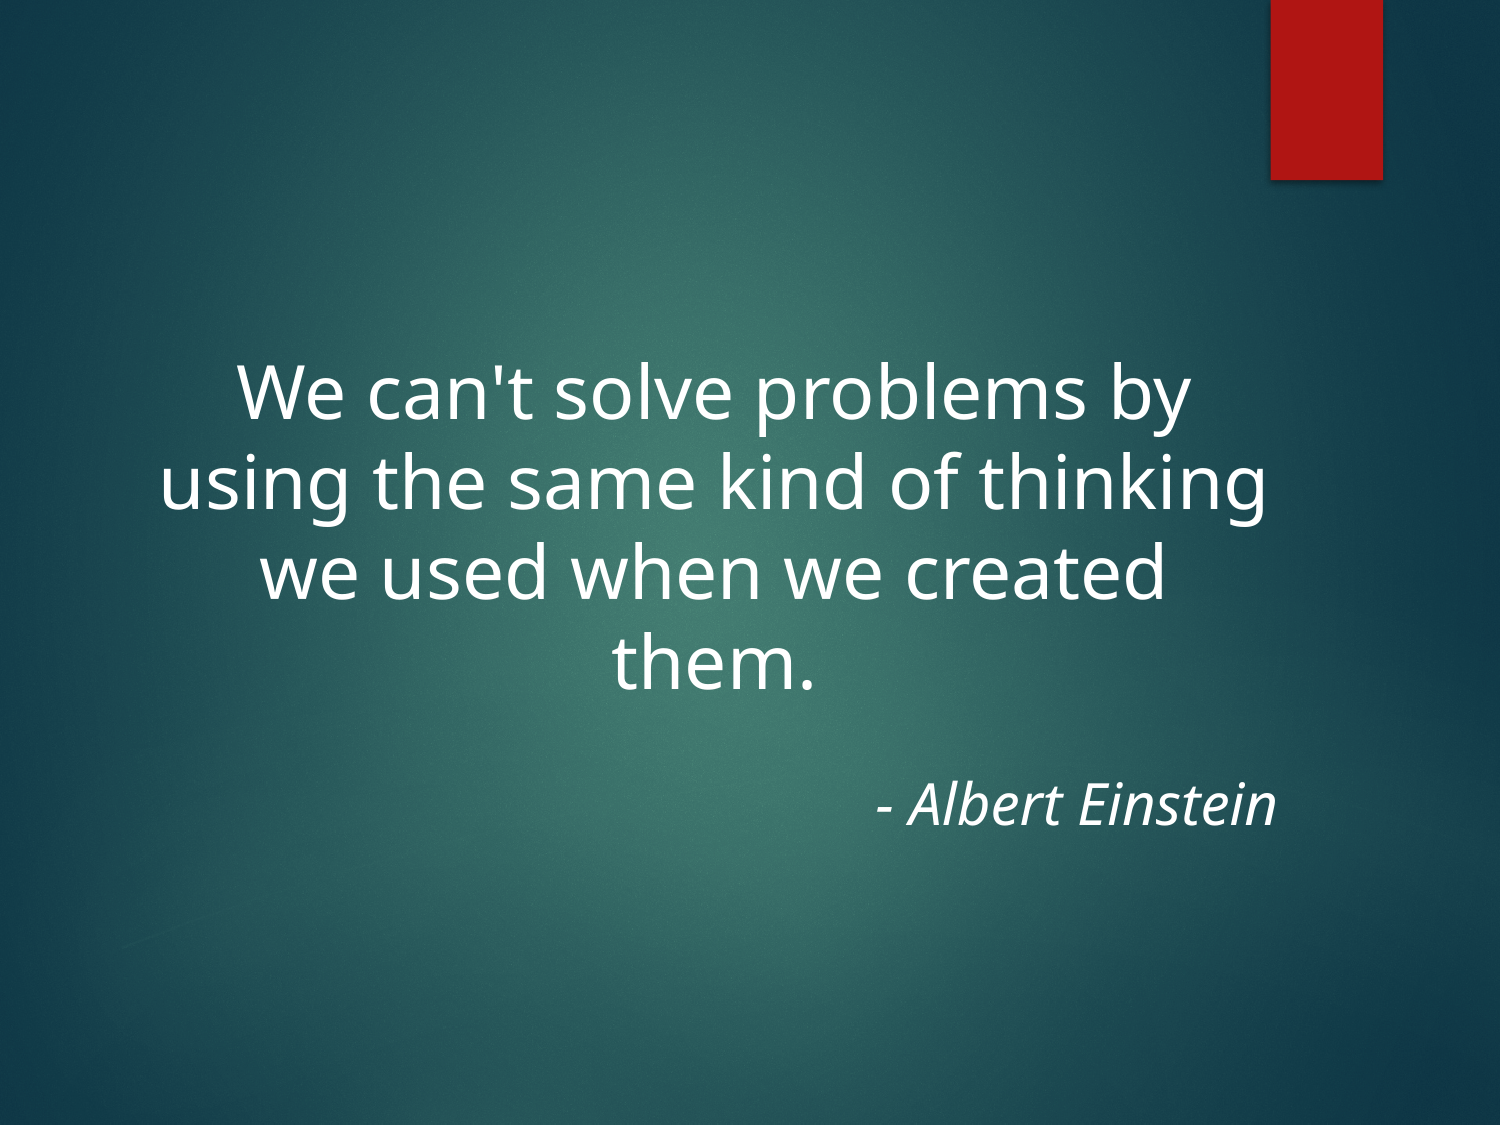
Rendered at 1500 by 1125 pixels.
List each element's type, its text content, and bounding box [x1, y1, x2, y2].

list We can't solve problems by using the same kind of thinking we used when we created them. - Albert Einstein [135, 336, 1294, 1025]
